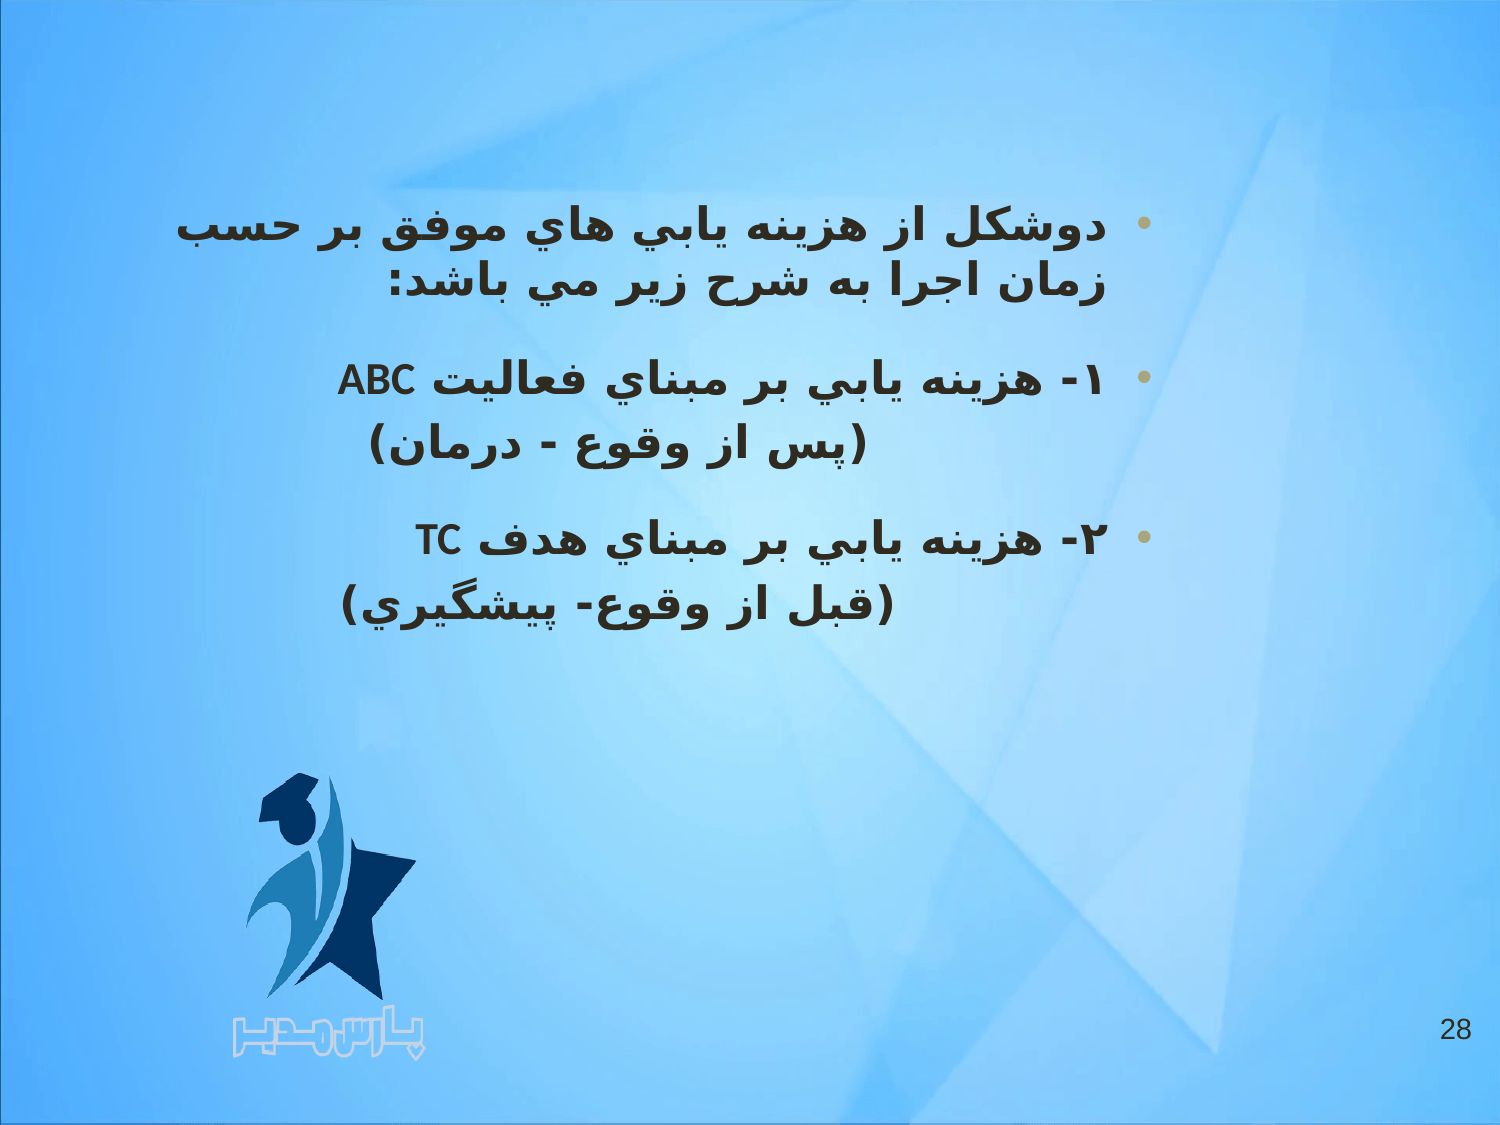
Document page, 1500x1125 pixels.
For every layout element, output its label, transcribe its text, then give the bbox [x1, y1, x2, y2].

slide_number 28 [1425, 1002, 1500, 1063]
picture [0, 0, 1500, 1125]
list دوشكل از هزينه يابي هاي موفق بر حسب زمان اجرا به شرح زير مي باشد: ١- هزينه يابي بر مبناي فعاليت ABC (پس از وقوع - درمان) ٢- هزينه يابي بر مبناي هدف TC (قبل از وقوع- پيشگيري) [70, 187, 1168, 970]
